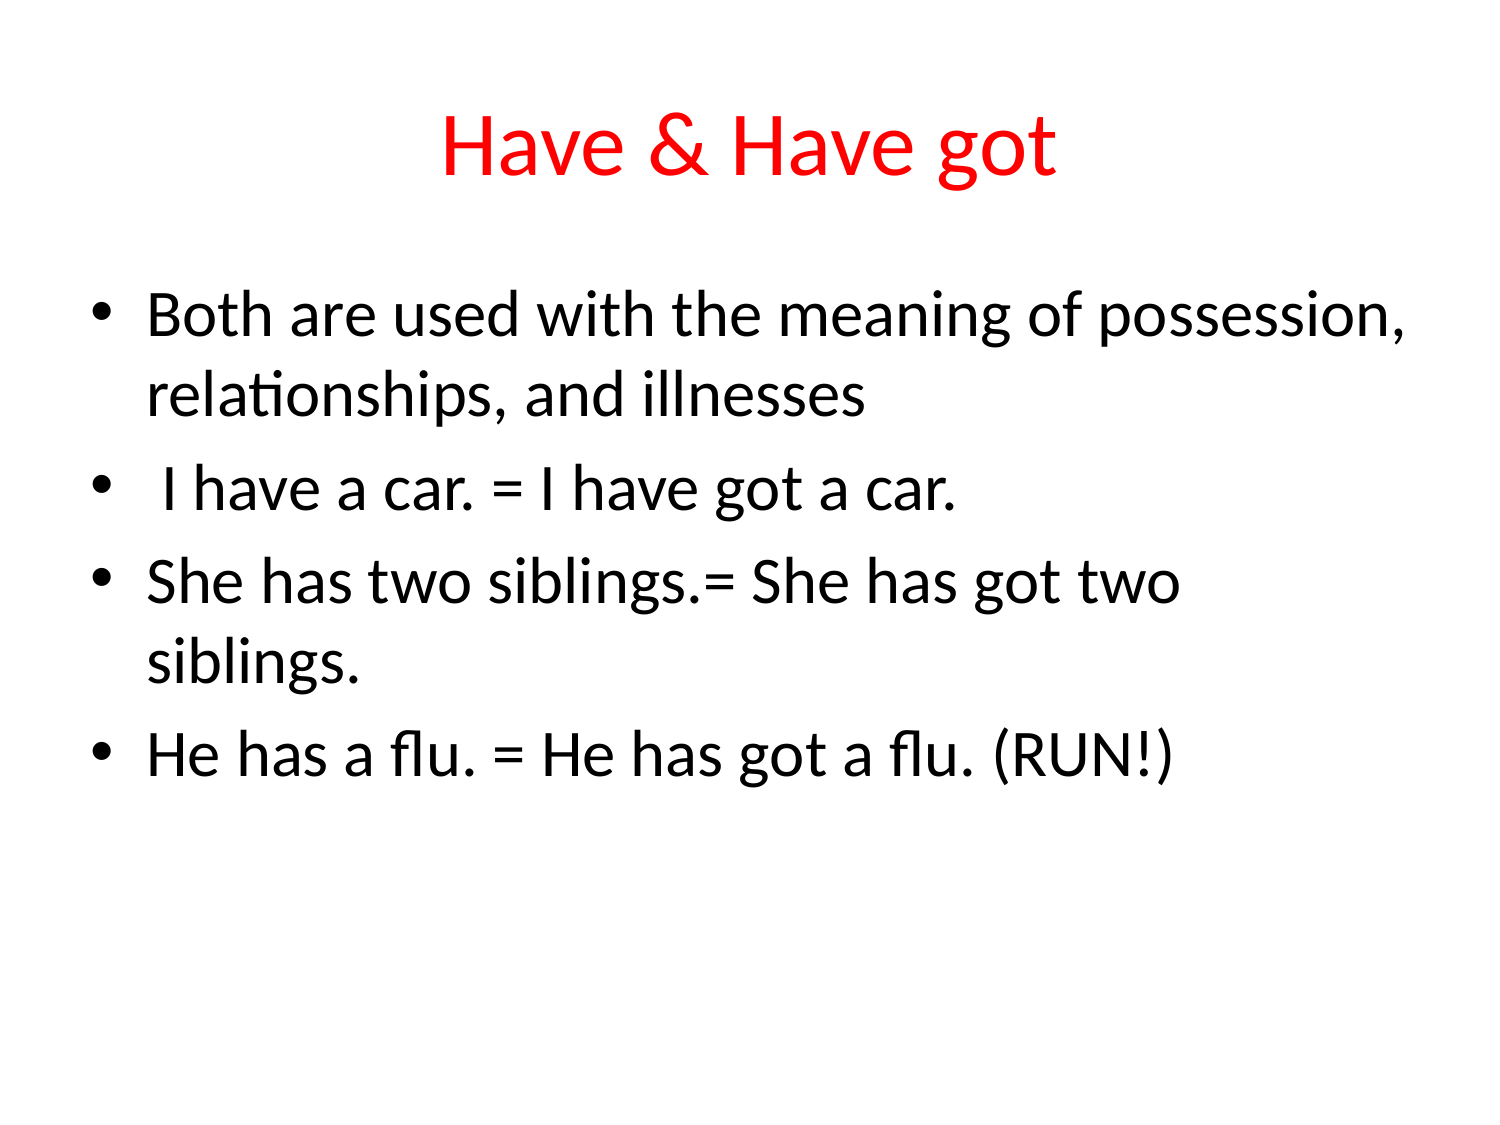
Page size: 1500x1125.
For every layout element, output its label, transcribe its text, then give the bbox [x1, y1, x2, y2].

title Have & Have got [75, 45, 1425, 233]
list Both are used with the meaning of possession, relationships, and illnesses I have a car. = I have got a car. She has two siblings.= She has got two siblings. He has a flu. = He has got a flu. (RUN!) [75, 262, 1425, 1005]
